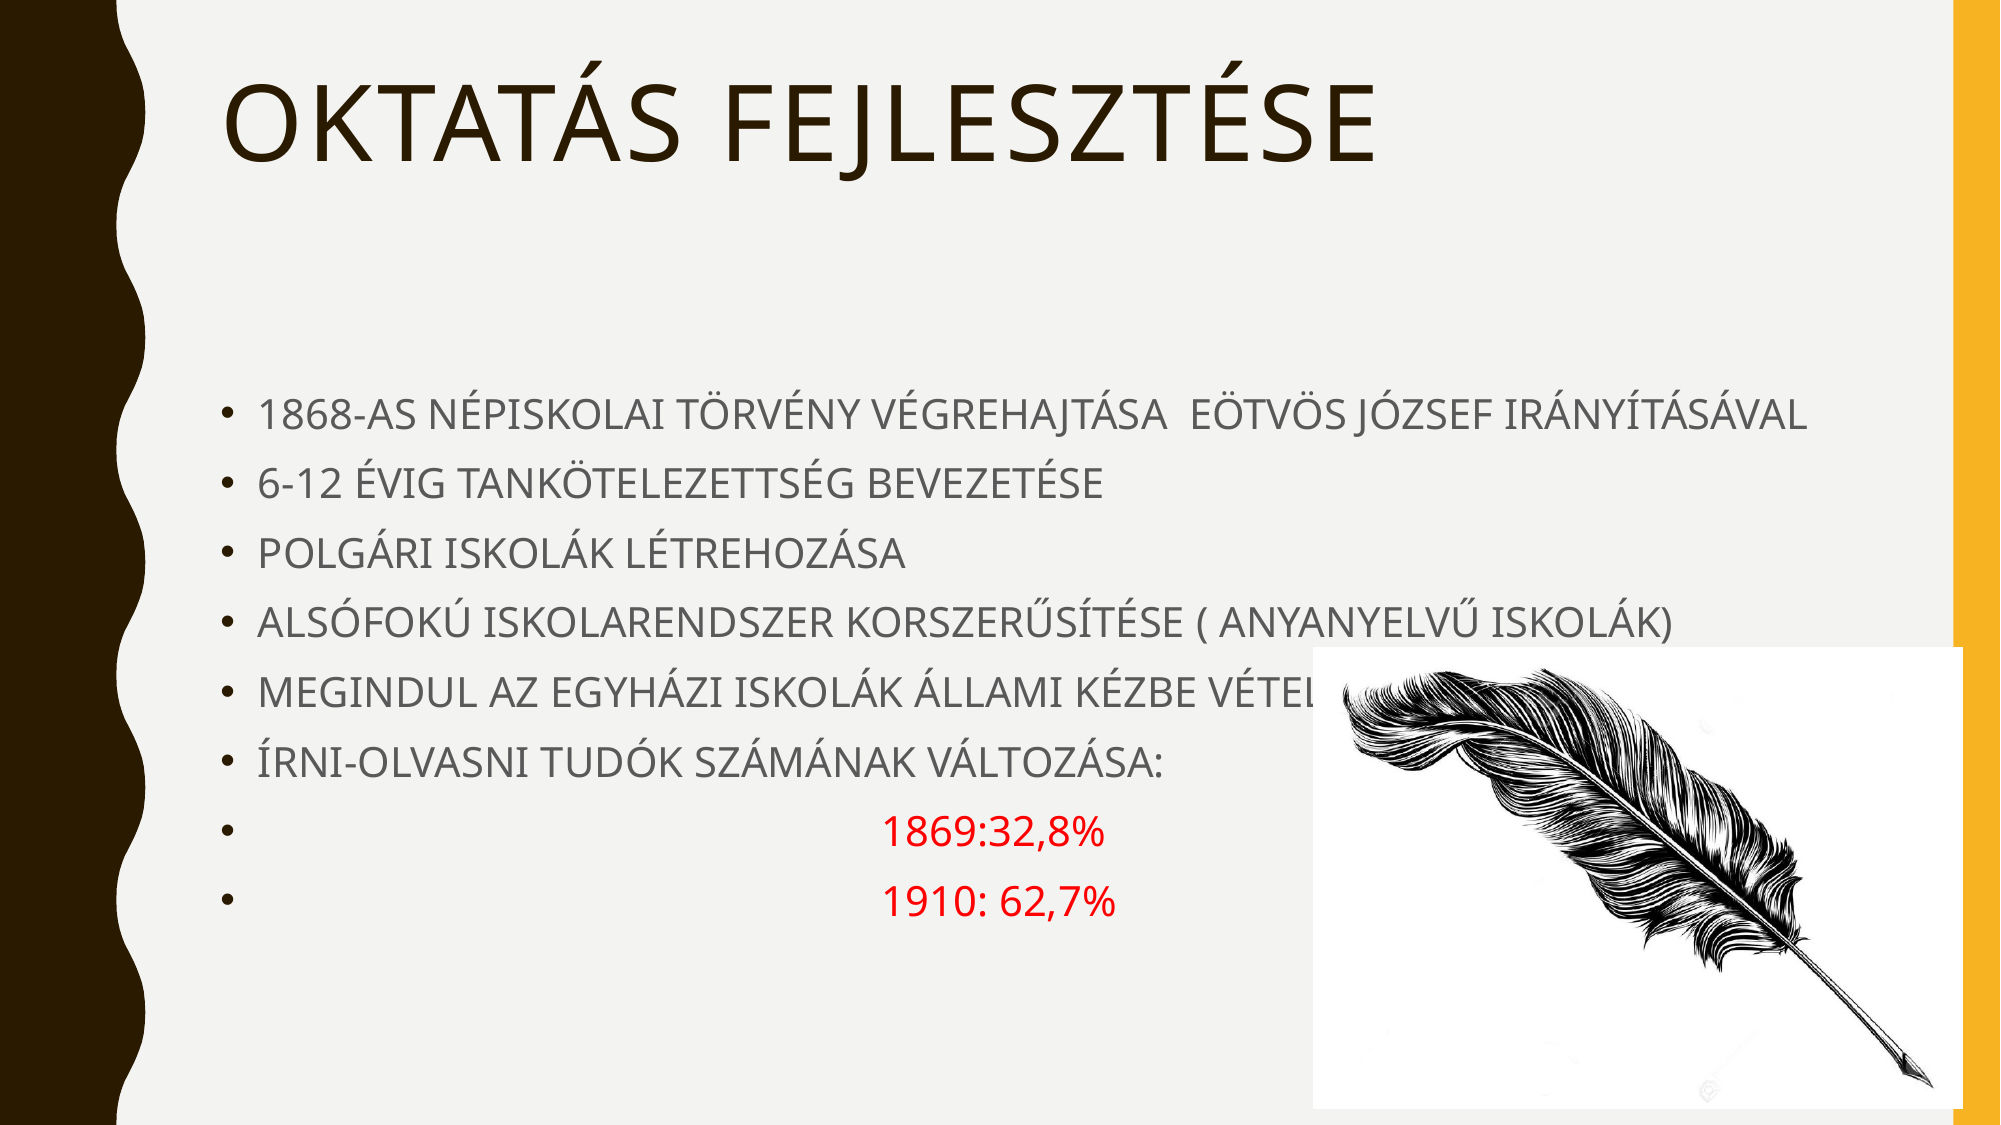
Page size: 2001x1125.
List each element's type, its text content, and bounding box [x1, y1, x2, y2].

picture [1312, 647, 1964, 1109]
list 1868-AS NÉPISKOLAI TÖRVÉNY VÉGREHAJTÁSA EÖTVÖS JÓZSEF IRÁNYÍTÁSÁVAL 6-12 ÉVIG TANKÖTELEZETTSÉG BEVEZETÉSE POLGÁRI ISKOLÁK LÉTREHOZÁSA ALSÓFOKÚ ISKOLARENDSZER KORSZERŰSÍTÉSE ( ANYANYELVŰ ISKOLÁK) MEGINDUL AZ EGYHÁZI ISKOLÁK ÁLLAMI KÉZBE VÉTELE ÍRNI-OLVASNI TUDÓK SZÁMÁNAK VÁLTOZÁSA: 1869:32,8% 1910: 62,7% [205, 375, 1875, 965]
title OKTATÁS FEJLESZTÉSE [205, 62, 1875, 308]
